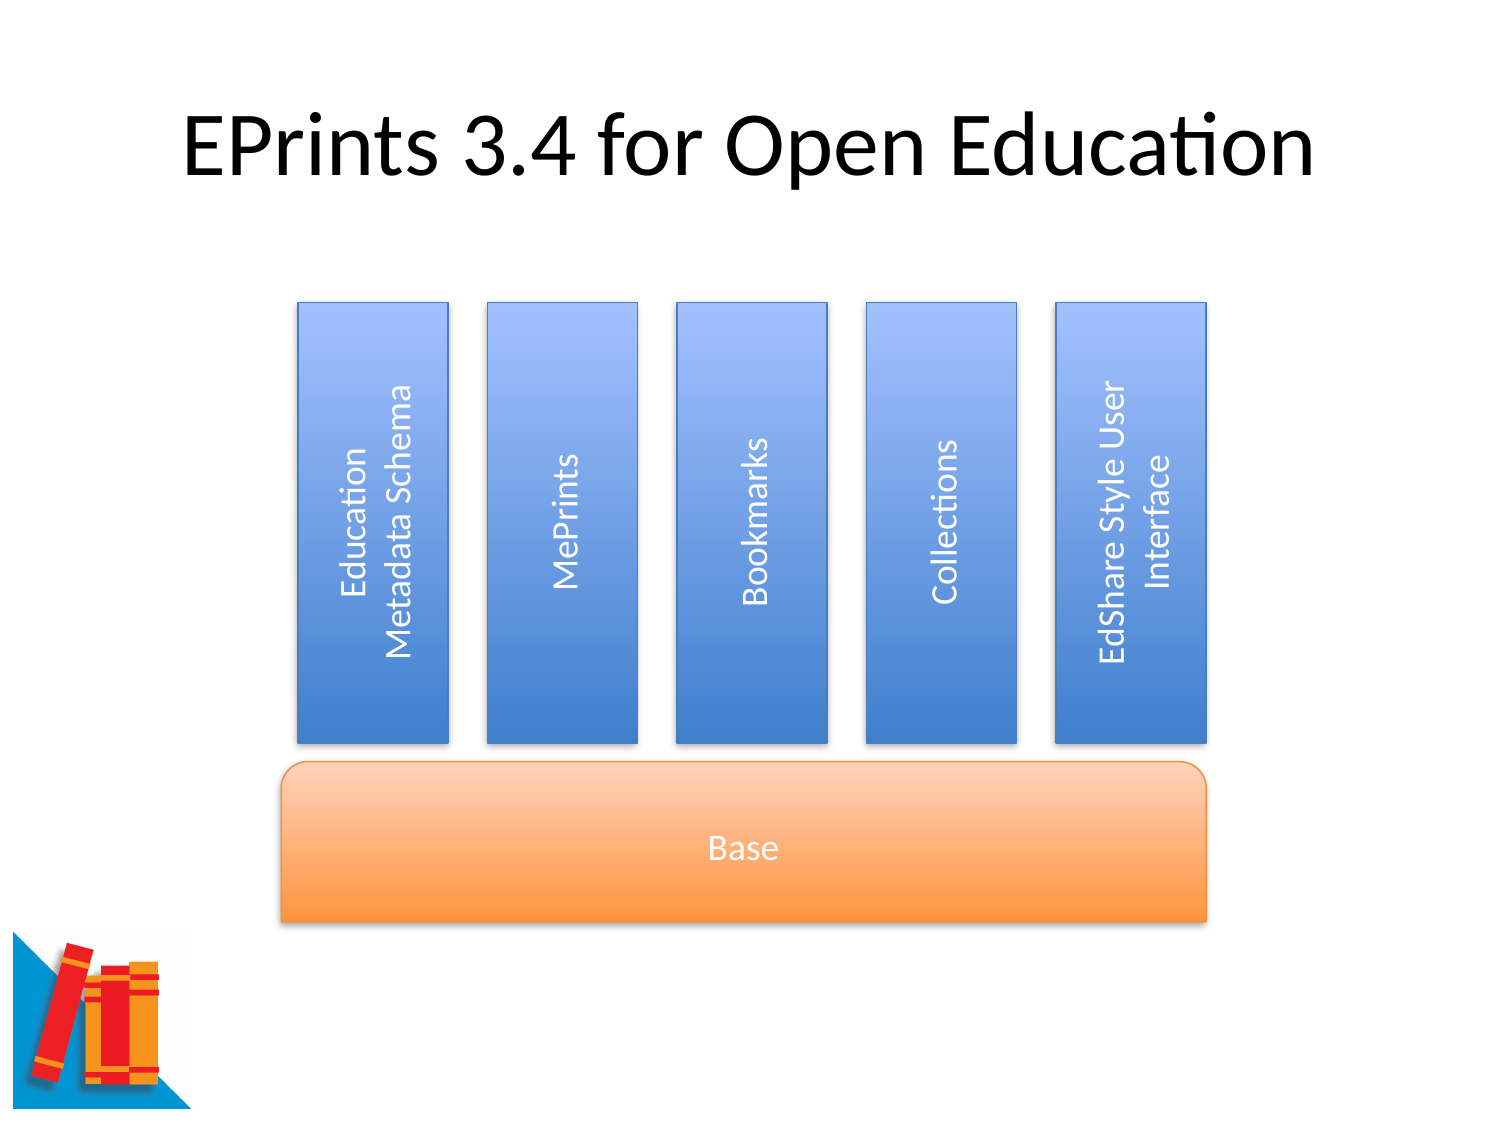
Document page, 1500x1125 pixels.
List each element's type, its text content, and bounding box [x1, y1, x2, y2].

text_box MePrints [487, 302, 638, 744]
text_box Bookmarks [676, 302, 828, 744]
text_box Base [280, 760, 1208, 923]
title EPrints 3.4 for Open Education [75, 45, 1425, 233]
text_box Collections [866, 302, 1017, 744]
picture [13, 930, 191, 1107]
text_box EdShare Style User Interface [1055, 302, 1207, 744]
text_box Education Metadata Schema [297, 302, 449, 744]
